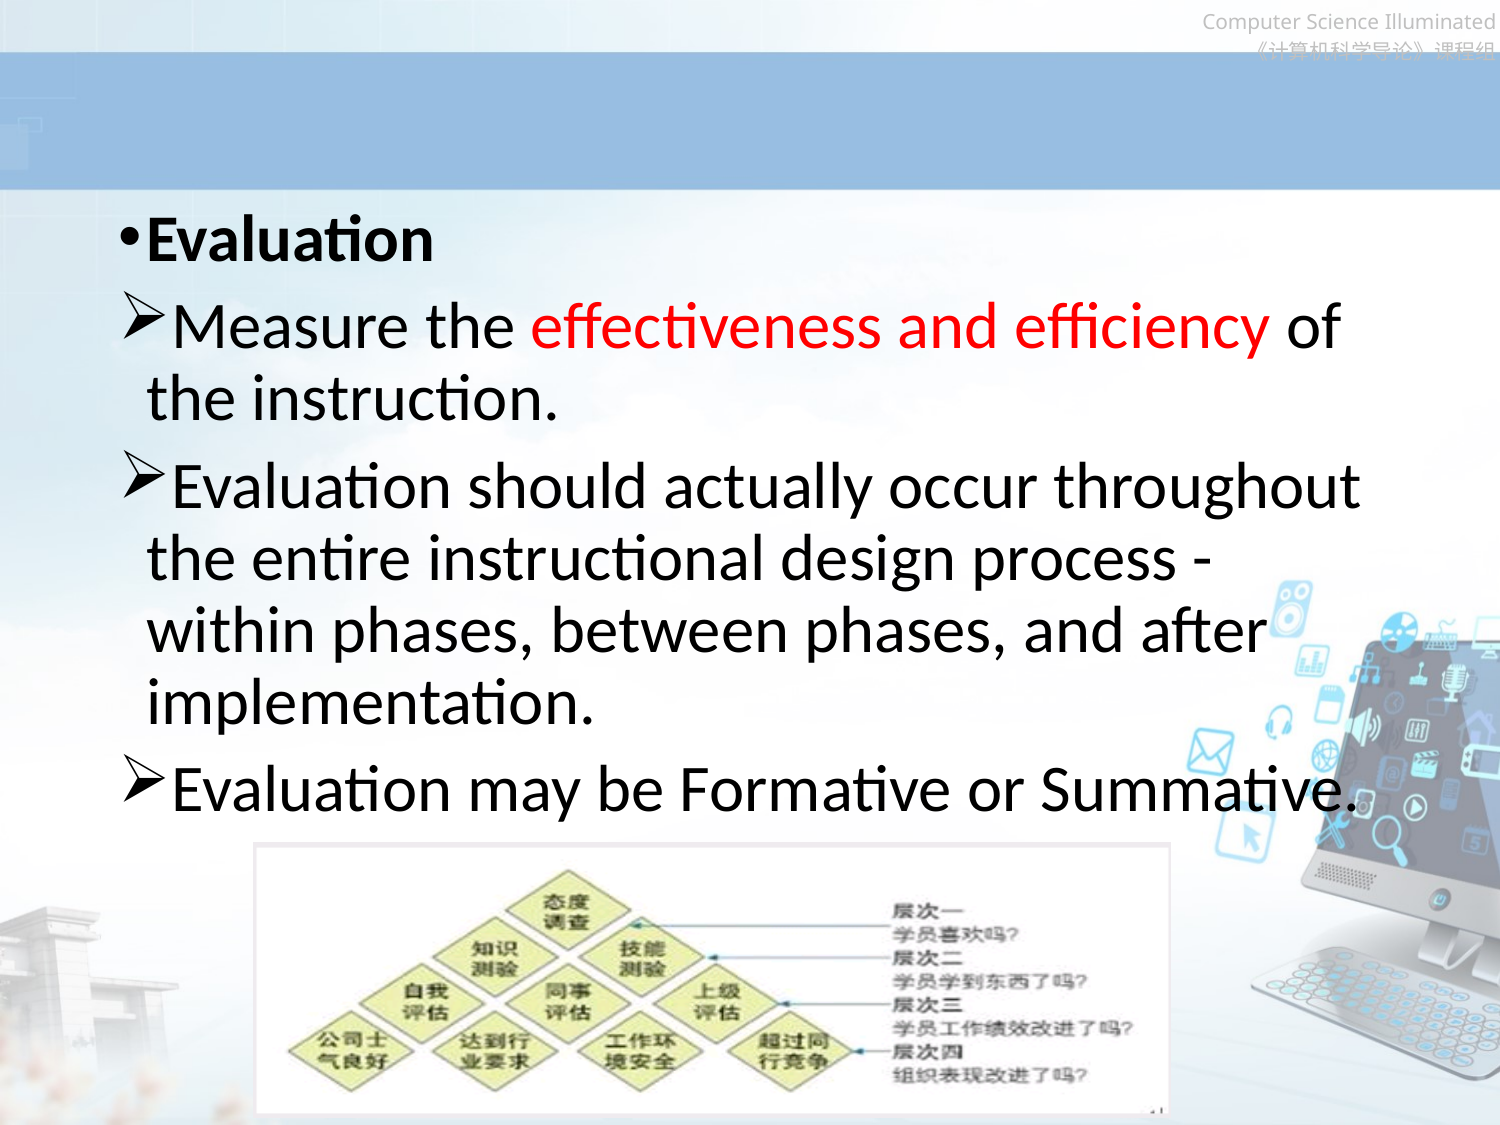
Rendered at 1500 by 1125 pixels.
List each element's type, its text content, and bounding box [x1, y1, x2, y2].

list Evaluation Measure the effectiveness and efficiency of the instruction. Evaluation should actually occur throughout the entire instructional design process - within phases, between phases, and after implementation. Evaluation may be Formative or Summative. [103, 196, 1397, 934]
picture [0, 0, 1500, 1125]
